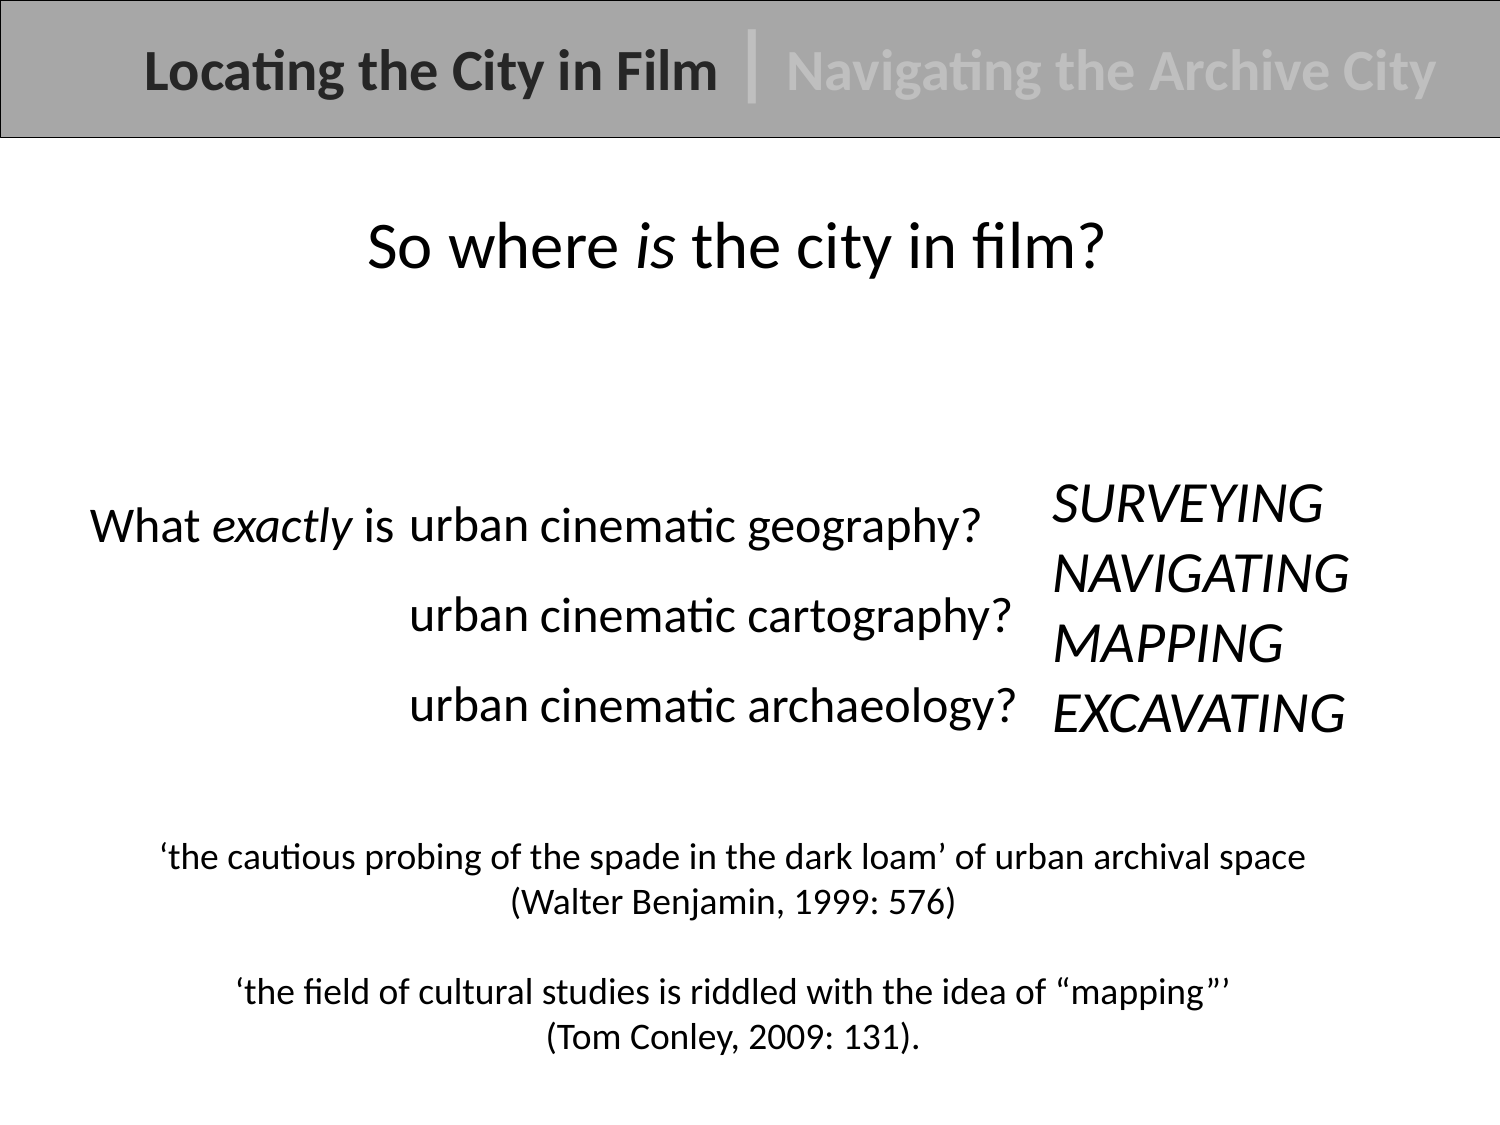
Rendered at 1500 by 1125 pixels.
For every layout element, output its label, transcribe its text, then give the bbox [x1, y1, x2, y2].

text_box Locating the City in Film | Navigating the Archive City [0, 0, 1500, 138]
text_box So where is the city in film? What exactly is cinematic geography? cinematic cartography? cinematic archaeology? ‘the cautious probing of the spade in the dark loam’ of urban archival space (Walter Benjamin, 1999: 576) ‘the field of cultural studies is riddled with the idea of “mapping”’ (Tom Conley, 2009: 131). [75, 194, 1400, 456]
text_box SURVEYING NAVIGATING MAPPING EXCAVATING [1037, 456, 1500, 822]
text_box urban urban urban [70, 454, 1146, 740]
text_box So where is the city in film? What exactly is cinematic geography? cinematic cartography? cinematic archaeology? ‘the cautious probing of the spade in the dark loam’ of urban archival space (Walter Benjamin, 1999: 576) ‘the field of cultural studies is riddled with the idea of “mapping”’ (Tom Conley, 2009: 131). [75, 740, 1400, 1065]
